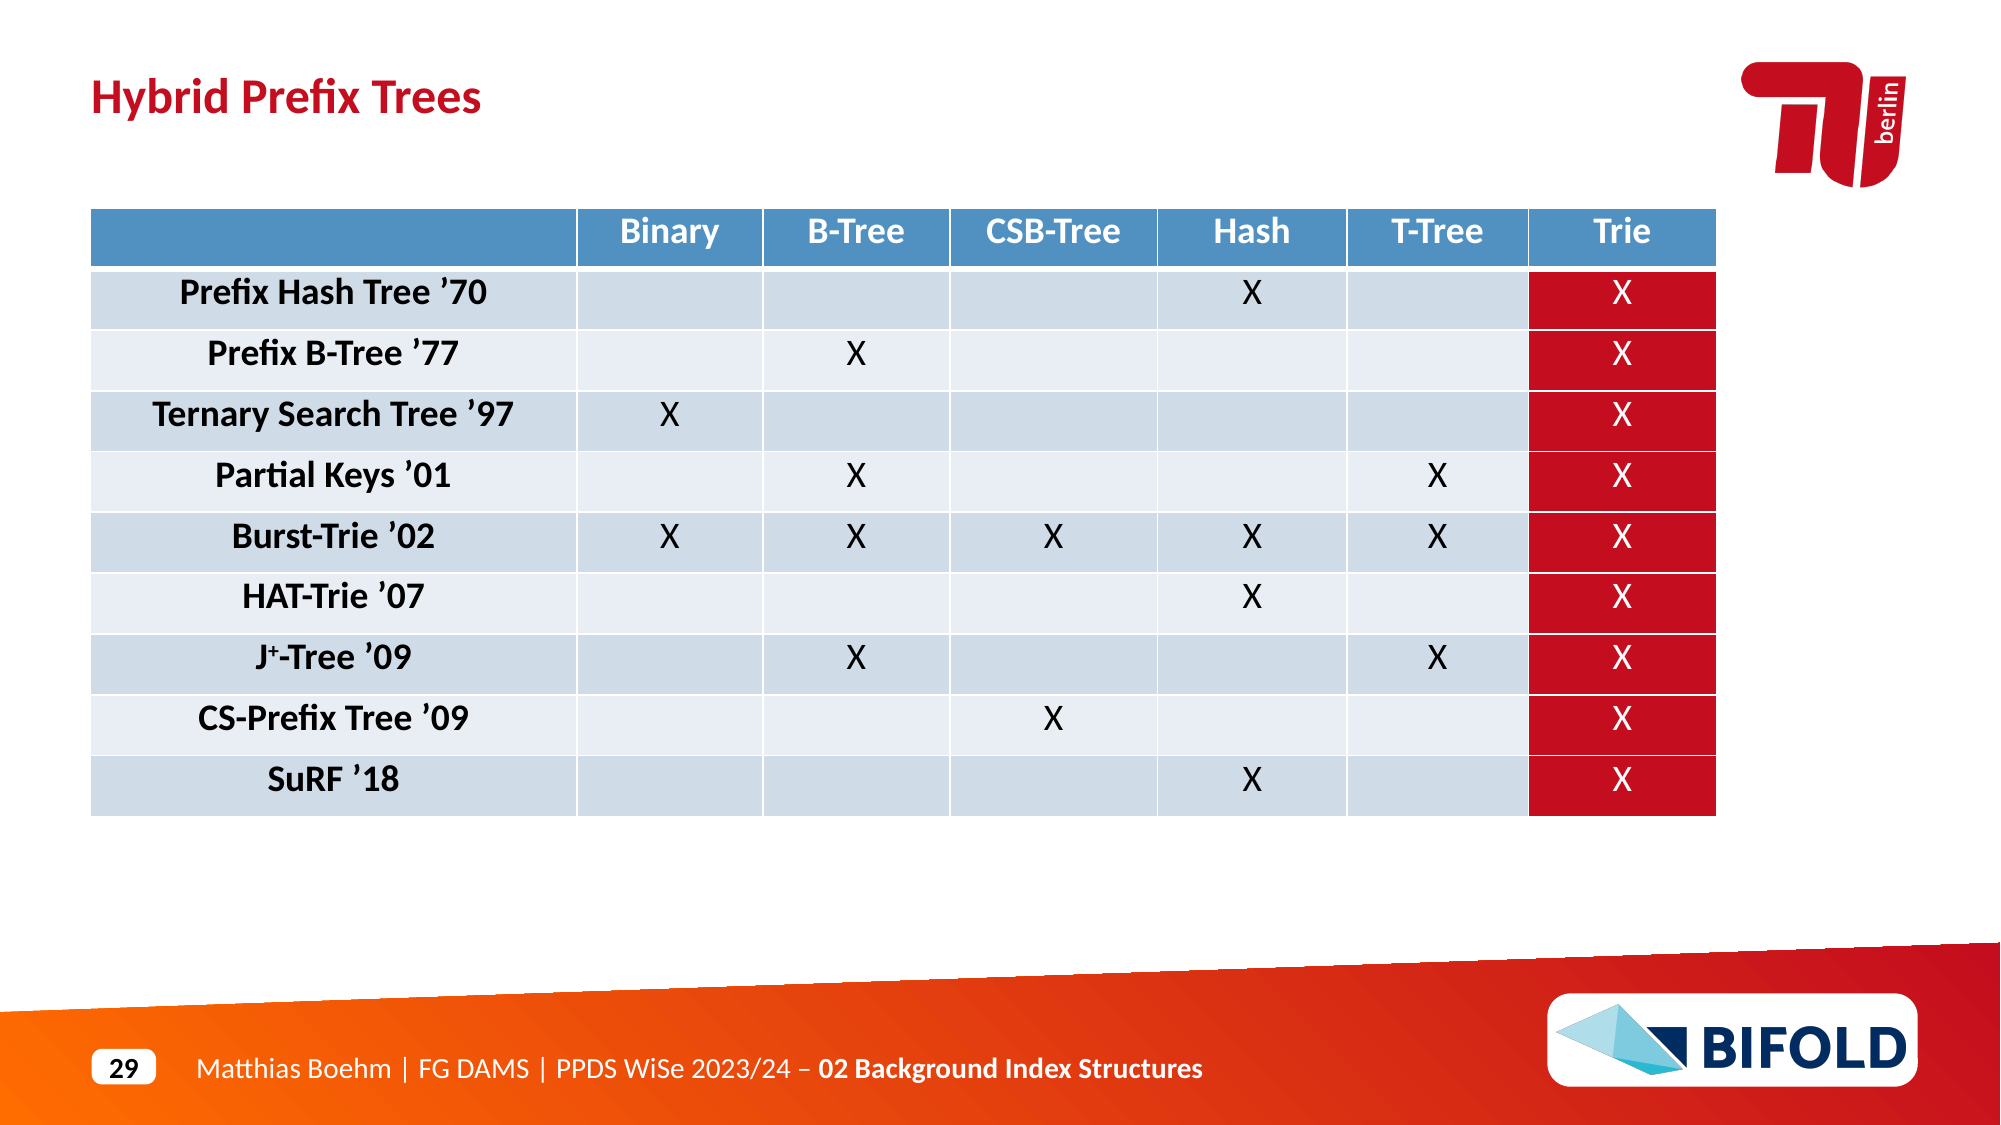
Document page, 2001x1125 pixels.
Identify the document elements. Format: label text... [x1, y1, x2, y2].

table_cell HAT-Trie ’07 [91, 574, 576, 633]
table_cell X [1529, 696, 1716, 755]
table_header CSB-Tree [951, 209, 1157, 266]
table_cell J+-Tree ’09 [91, 635, 576, 694]
table_cell [578, 696, 762, 755]
table_cell X [1529, 574, 1716, 633]
table_cell X [1158, 513, 1346, 572]
table_header Trie [1529, 209, 1716, 266]
table_cell [578, 272, 762, 329]
table_cell [1158, 635, 1346, 694]
table_cell [1348, 392, 1528, 451]
table_cell [951, 331, 1157, 390]
table_cell [764, 696, 949, 755]
table_cell Ternary Search Tree ’97 [91, 392, 576, 451]
table_cell X [1348, 635, 1528, 694]
table_cell [951, 272, 1157, 329]
table_cell [1348, 756, 1528, 816]
table_cell [1348, 331, 1528, 390]
table_cell X [951, 696, 1157, 755]
table_cell [578, 756, 762, 816]
table_cell X [1529, 756, 1716, 816]
table_cell X [1158, 756, 1346, 816]
table_cell [578, 574, 762, 633]
table_cell [578, 331, 762, 390]
table_header Hash [1158, 209, 1346, 266]
table_cell [764, 392, 949, 451]
table_cell X [578, 392, 762, 451]
table_cell X [764, 635, 949, 694]
picture [1741, 62, 1906, 188]
list Hybrid Prefix Trees [91, 65, 1455, 183]
table_cell X [578, 513, 762, 572]
table_cell X [951, 513, 1157, 572]
table_cell X [1529, 635, 1716, 694]
table_cell [1158, 331, 1346, 390]
table_cell X [1529, 513, 1716, 572]
table_header B-Tree [764, 209, 949, 266]
table_cell X [1348, 452, 1528, 511]
table_cell [951, 635, 1157, 694]
table_cell [951, 452, 1157, 511]
table_cell Partial Keys ’01 [91, 452, 576, 511]
table_cell SuRF ’18 [91, 756, 576, 816]
table_cell [951, 756, 1157, 816]
table_cell [1348, 574, 1528, 633]
table_cell [764, 272, 949, 329]
table_cell X [1529, 452, 1716, 511]
table_cell CS-Prefix Tree ’09 [91, 696, 576, 755]
table_header Binary [578, 209, 762, 266]
table_cell [578, 635, 762, 694]
table_cell [1348, 696, 1528, 755]
table_cell X [1348, 513, 1528, 572]
table_cell X [1158, 272, 1346, 329]
table_cell [1158, 392, 1346, 451]
table_cell X [1529, 392, 1716, 451]
table_cell X [764, 452, 949, 511]
table_cell [951, 392, 1157, 451]
table_cell X [764, 513, 949, 572]
table_header [91, 209, 576, 266]
table_cell Prefix B-Tree ’77 [91, 331, 576, 390]
table_cell X [764, 331, 949, 390]
table_cell [1348, 272, 1528, 329]
table_cell [764, 574, 949, 633]
table_cell Prefix Hash Tree ’70 [91, 272, 576, 329]
table_cell X [1529, 272, 1716, 329]
table_cell [951, 574, 1157, 633]
table_cell X [1529, 331, 1716, 390]
table_cell [1158, 452, 1346, 511]
table_cell [578, 452, 762, 511]
table_cell X [1158, 574, 1346, 633]
table_header T-Tree [1348, 209, 1528, 266]
table_cell [764, 756, 949, 816]
picture [1556, 1004, 1906, 1075]
table_cell [1158, 696, 1346, 755]
table_cell Burst-Trie ’02 [91, 513, 576, 572]
